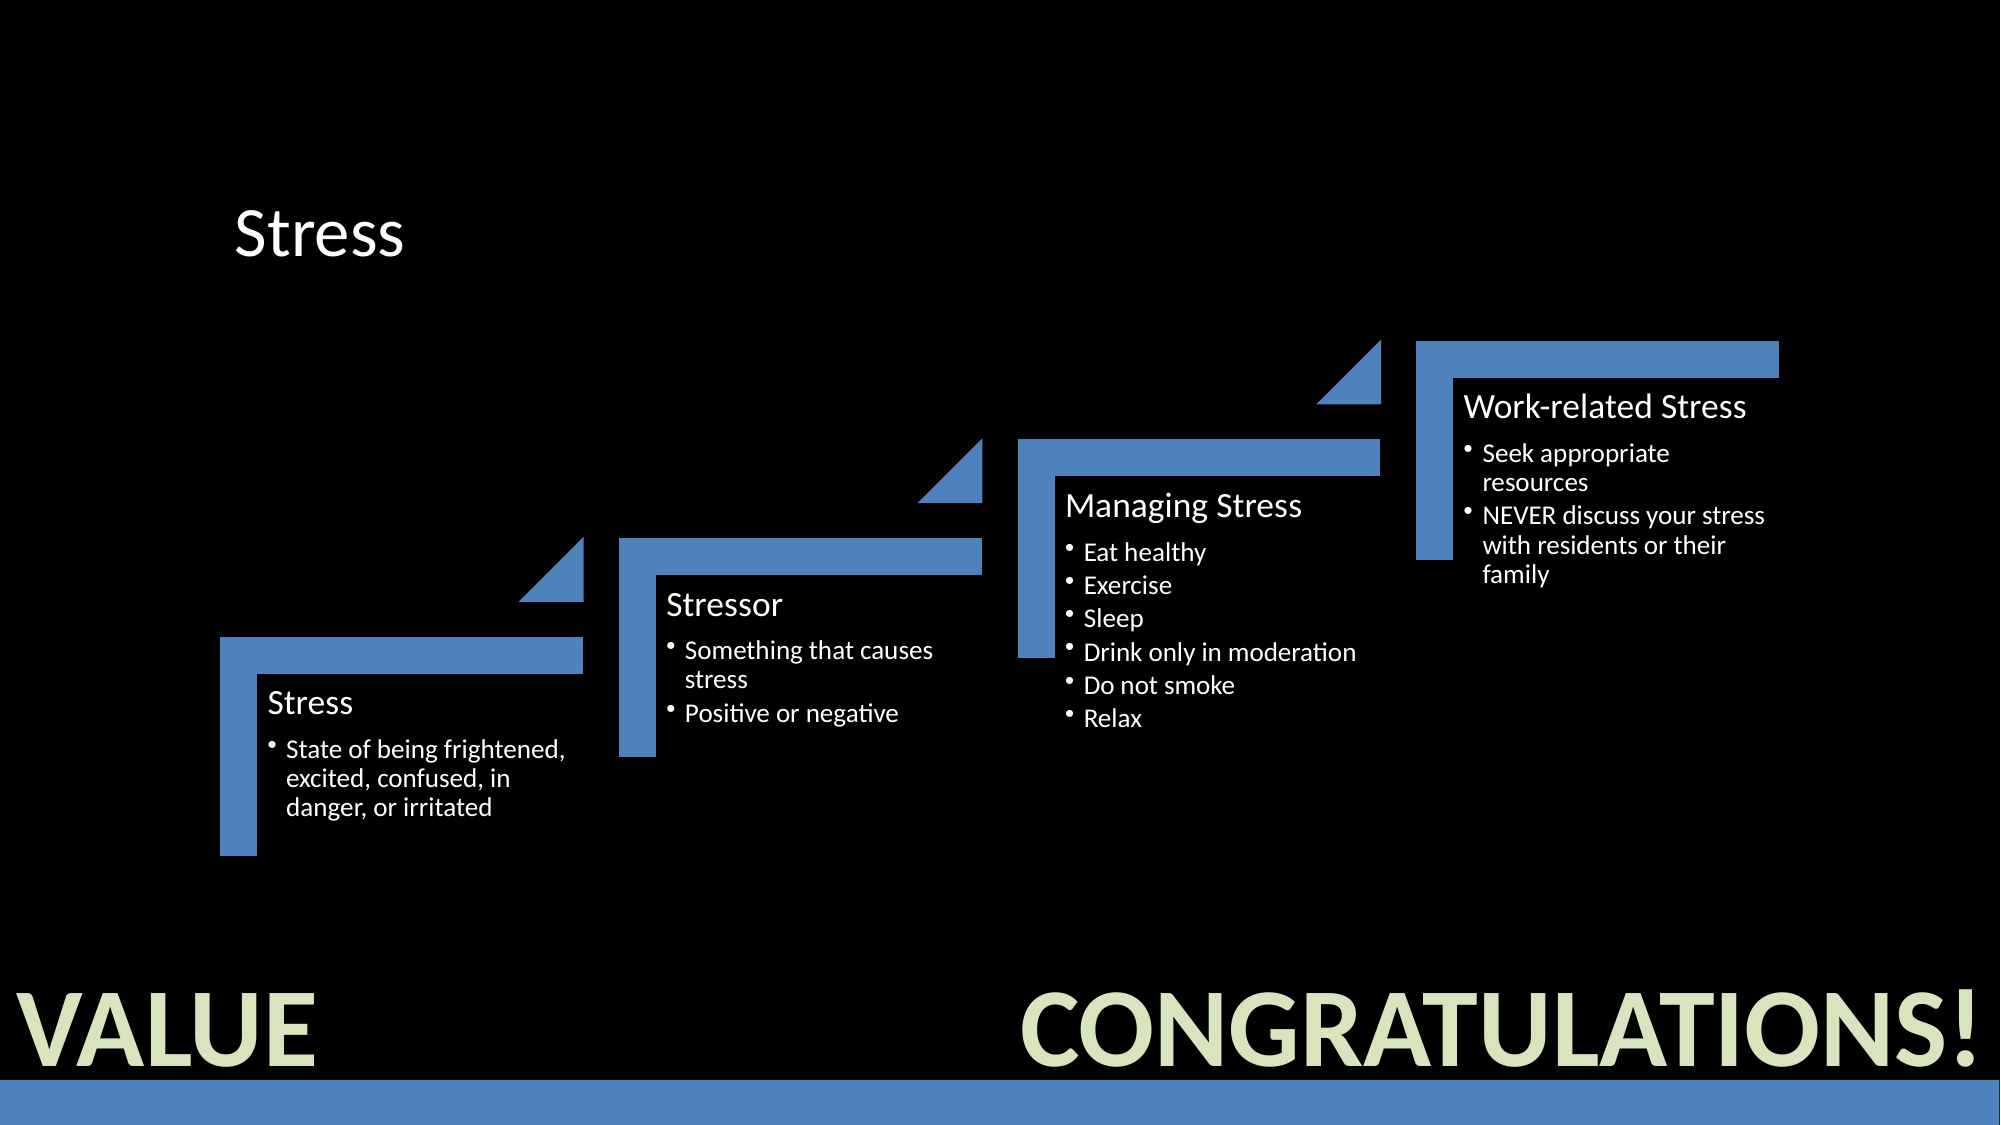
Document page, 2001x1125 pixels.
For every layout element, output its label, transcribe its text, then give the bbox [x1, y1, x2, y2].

text_box VALUE [1, 946, 334, 1097]
title Stress [219, 76, 1780, 279]
text_box CONGRATULATIONS! [1004, 946, 2000, 1097]
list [219, 311, 1780, 990]
